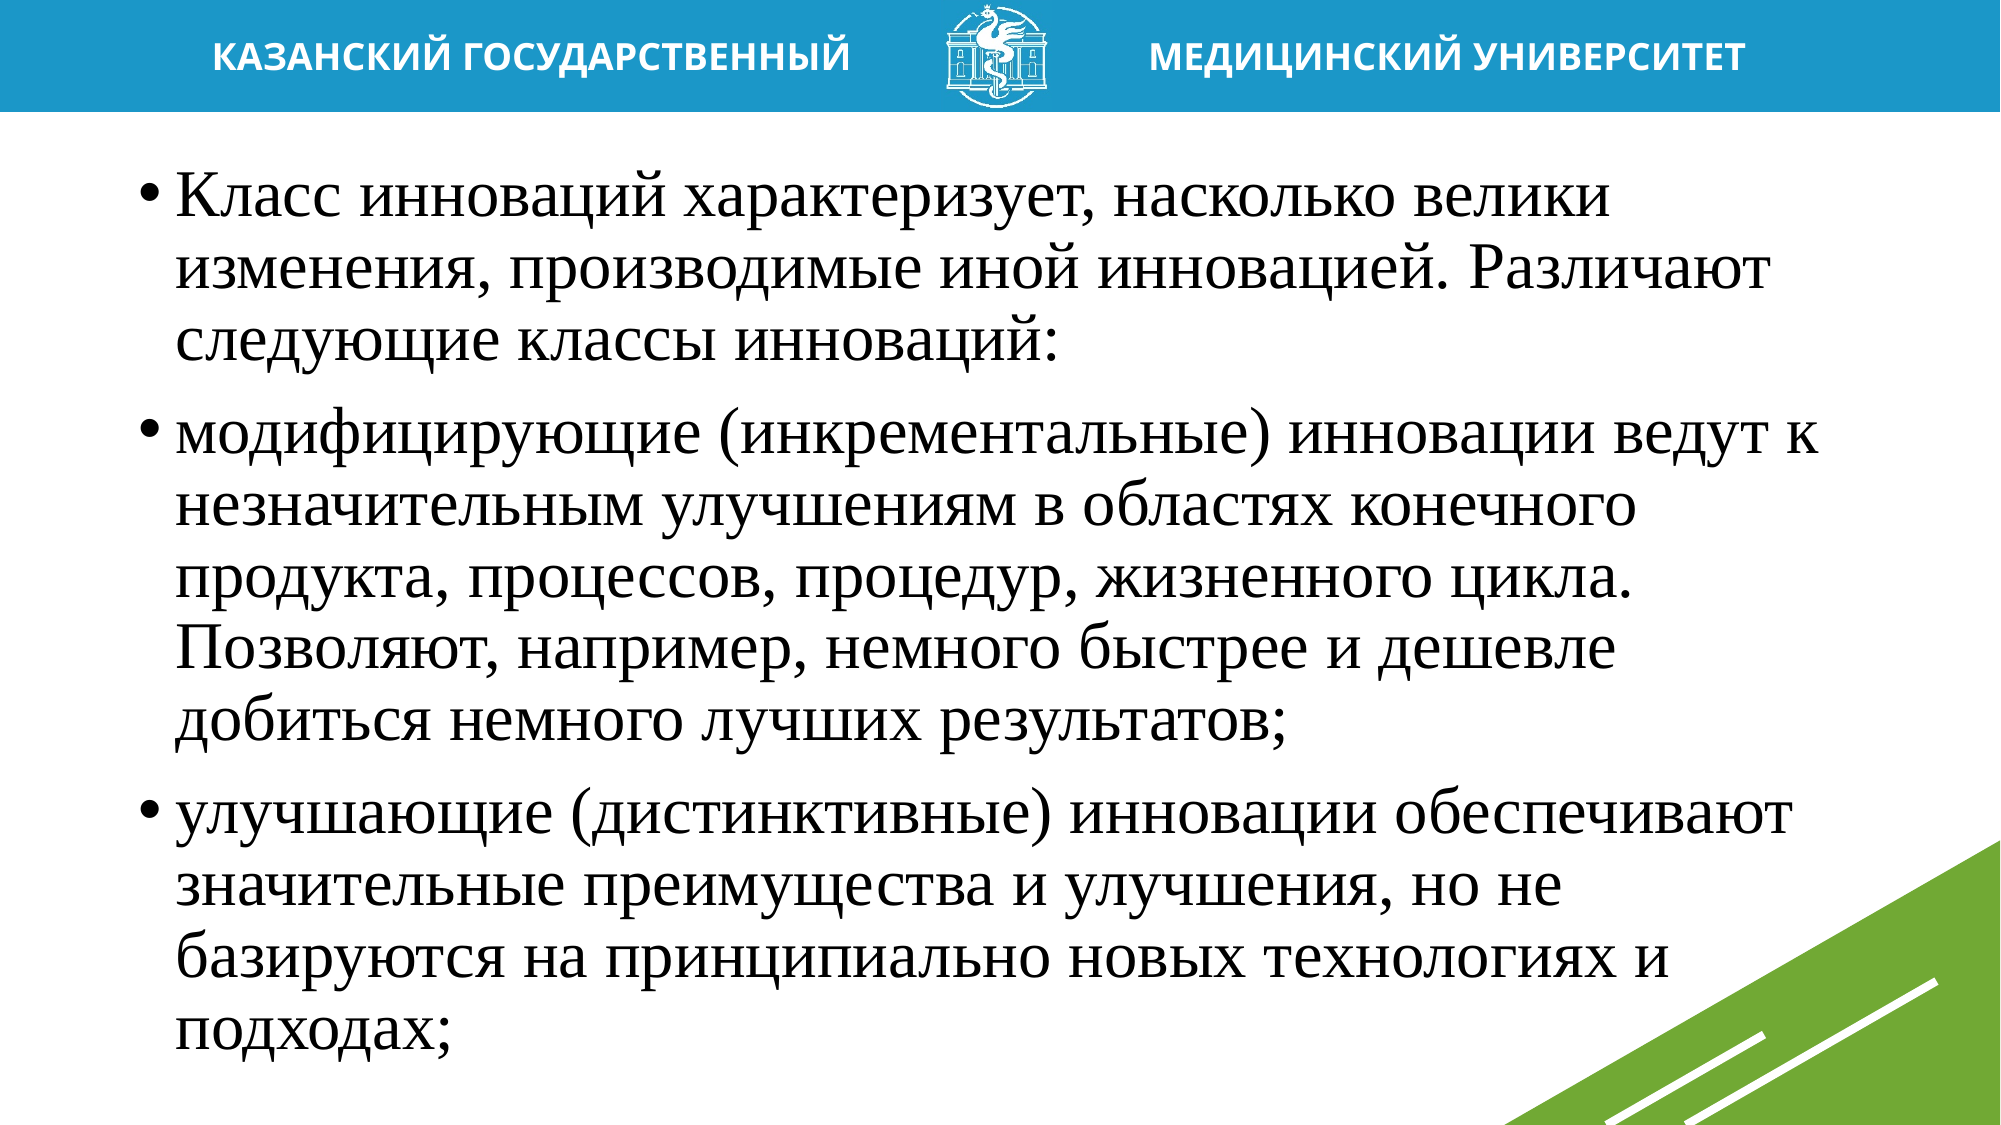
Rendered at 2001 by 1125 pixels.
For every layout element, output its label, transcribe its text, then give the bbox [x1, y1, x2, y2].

picture [939, 0, 1052, 112]
list Класс инноваций характеризует, насколько велики изменения, производимые иной инновацией. Различают следующие классы инноваций: модифицирующие (инкрементальные) инновации ведут к незначительным улучшениям в областях конечного продукта, процессов, процедур, жизненного цикла. Позволяют, например, немного быстрее и дешевле добиться немного лучших результатов; улучшающие (дистинктивные) инновации обеспечивают значительные преимущества и улучшения, но не базируются на принципиально новых технологиях и подходах; [123, 151, 1849, 866]
